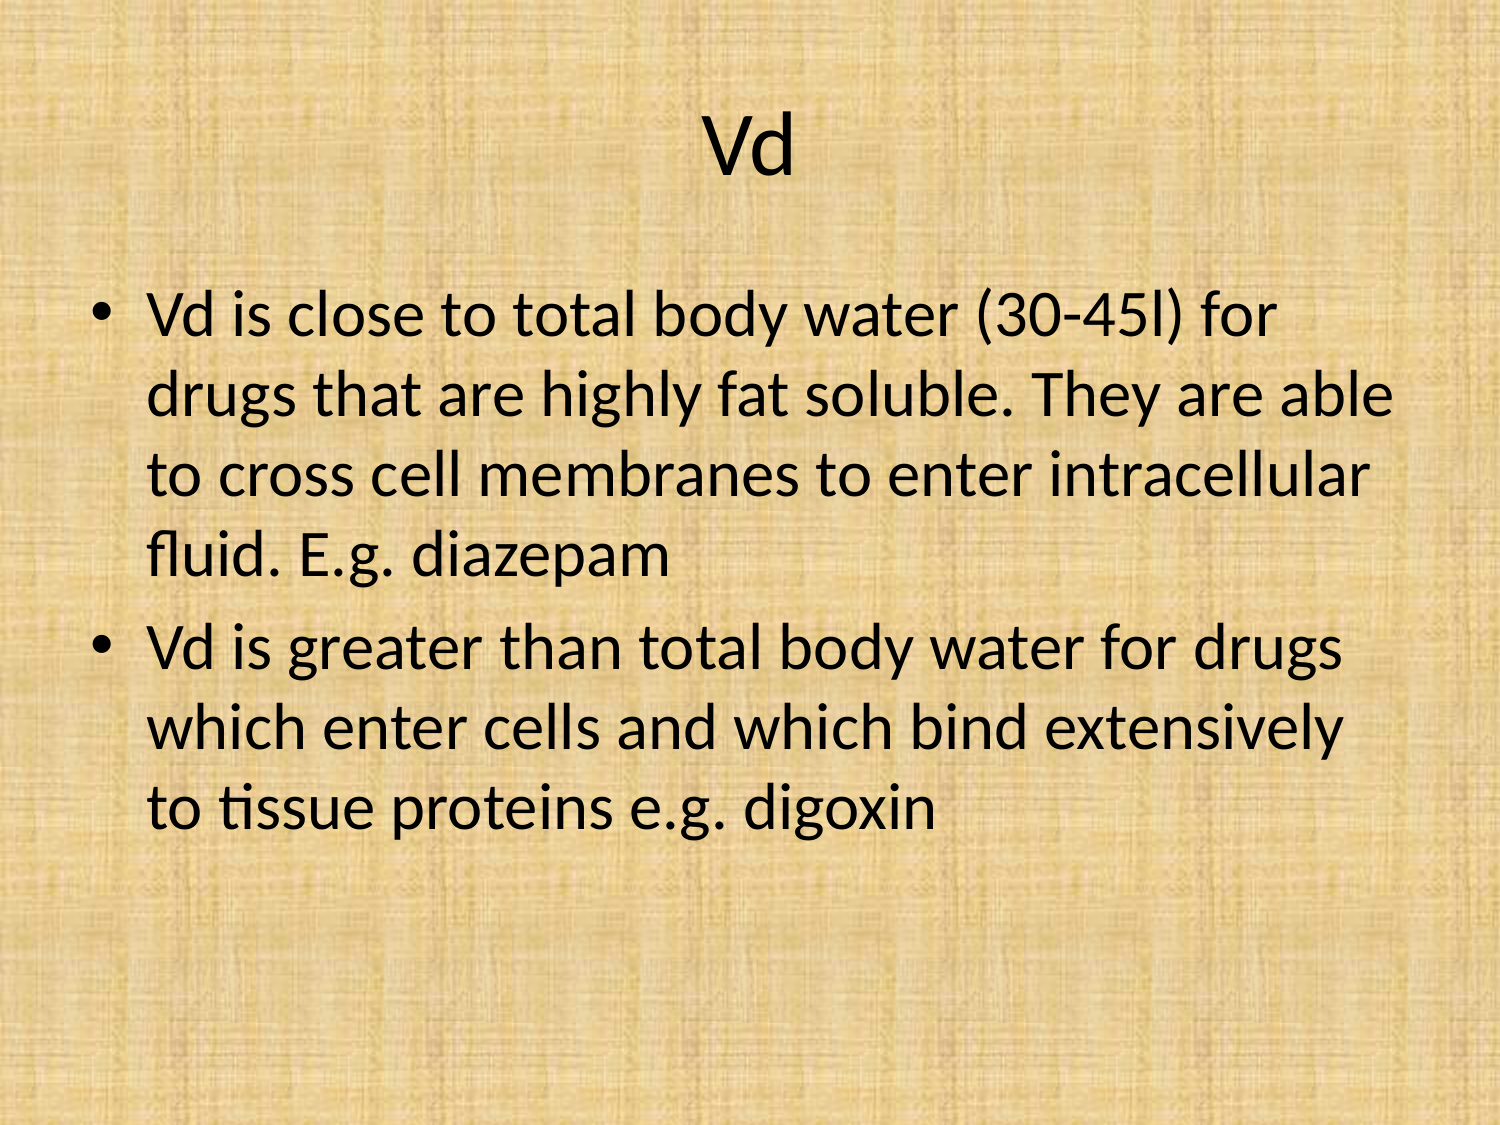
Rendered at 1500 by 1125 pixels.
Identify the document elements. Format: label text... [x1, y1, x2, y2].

title Vd [75, 45, 1425, 233]
list Vd is close to total body water (30-45l) for drugs that are highly fat soluble. They are able to cross cell membranes to enter intracellular fluid. E.g. diazepam Vd is greater than total body water for drugs which enter cells and which bind extensively to tissue proteins e.g. digoxin [75, 262, 1425, 1005]
picture [0, 0, 1500, 1125]
